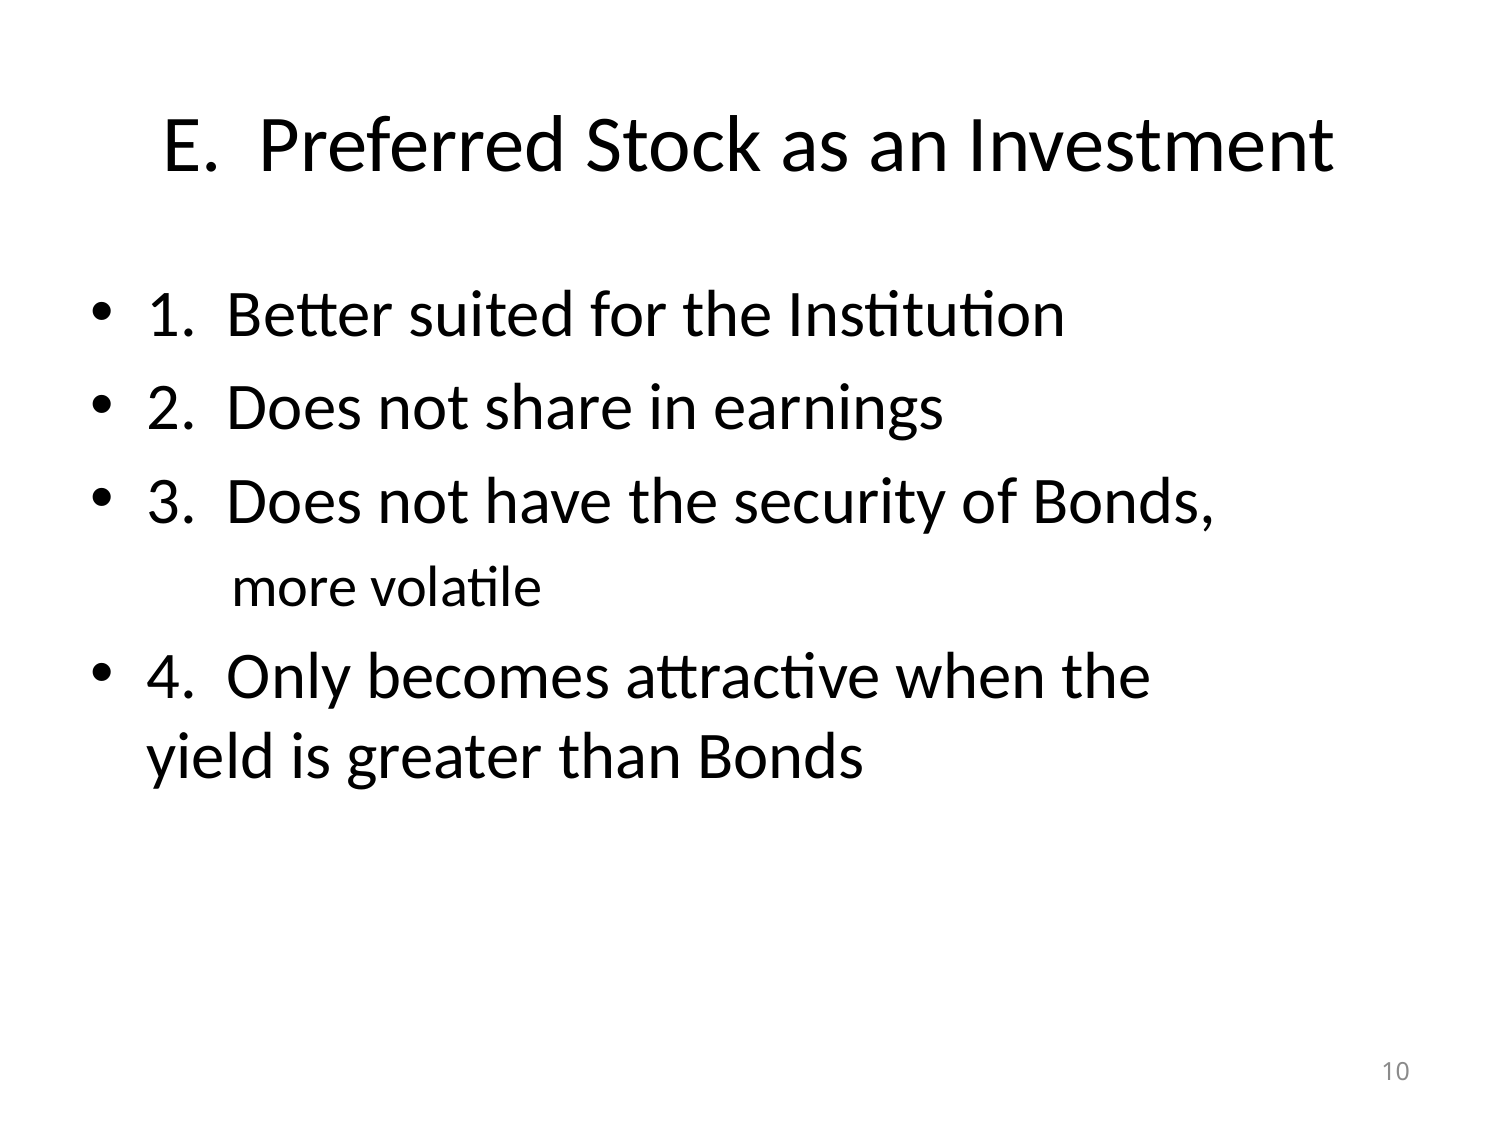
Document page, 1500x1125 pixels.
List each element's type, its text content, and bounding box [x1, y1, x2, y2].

slide_number 10 [1074, 1042, 1425, 1103]
title E. Preferred Stock as an Investment [75, 45, 1425, 233]
list 1. Better suited for the Institution 2. Does not share in earnings 3. Does not have the security of Bonds, more volatile 4. Only becomes attractive when the yield is greater than Bonds [75, 262, 1425, 1005]
